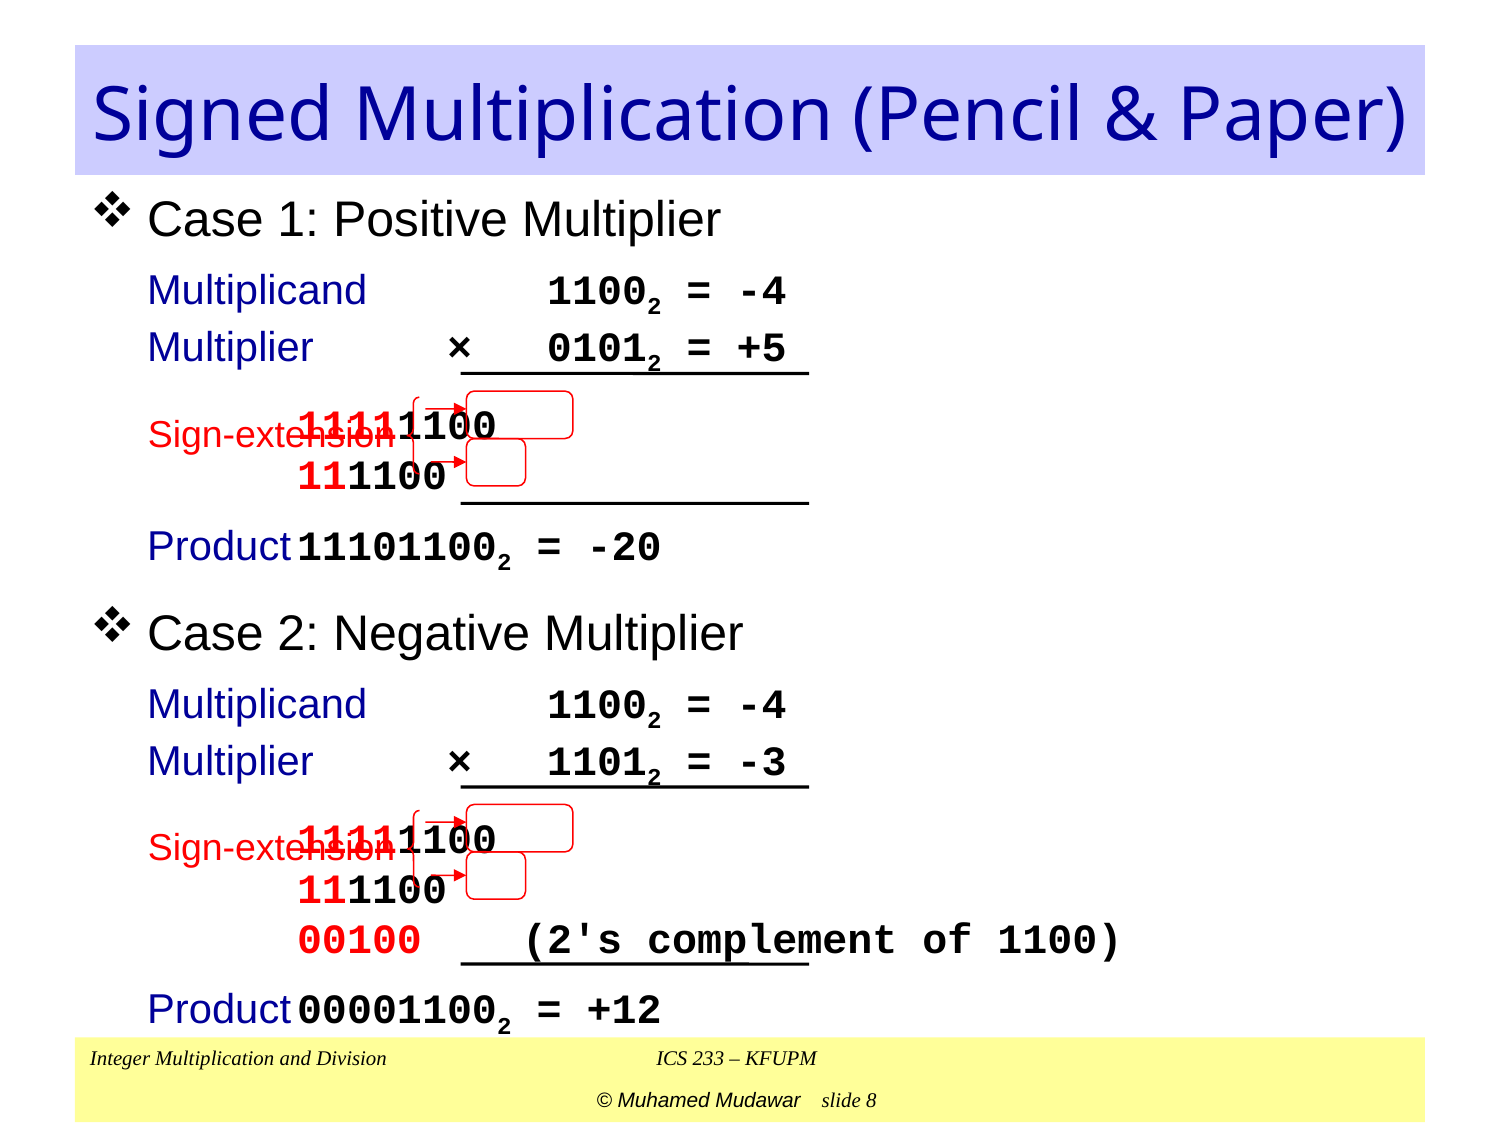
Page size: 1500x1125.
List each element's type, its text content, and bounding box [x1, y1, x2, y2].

text_box Sign-extension [141, 822, 402, 870]
text_box [466, 391, 573, 439]
text_box [425, 402, 467, 416]
text_box [466, 804, 573, 852]
text_box [407, 397, 420, 474]
text_box [430, 869, 467, 882]
text_box [425, 815, 467, 829]
text_box [430, 455, 467, 469]
list Case 1: Positive Multiplier Multiplicand 11002 = -4 Multiplier × 01012 = +5 11111100 111100 Product 111011002 = -20 Case 2: Negative Multiplier Multiplicand 11002 = -4 Multiplier × 11012 = -3 11111100 111100 00100 (2's complement of 1100) Product 000011002 = +12 [75, 178, 1425, 1035]
title Signed Multiplication (Pencil & Paper) [75, 45, 1425, 175]
text_box [466, 851, 526, 900]
text_box Sign-extension [141, 409, 402, 457]
text_box [407, 810, 420, 888]
text_box [466, 438, 526, 486]
